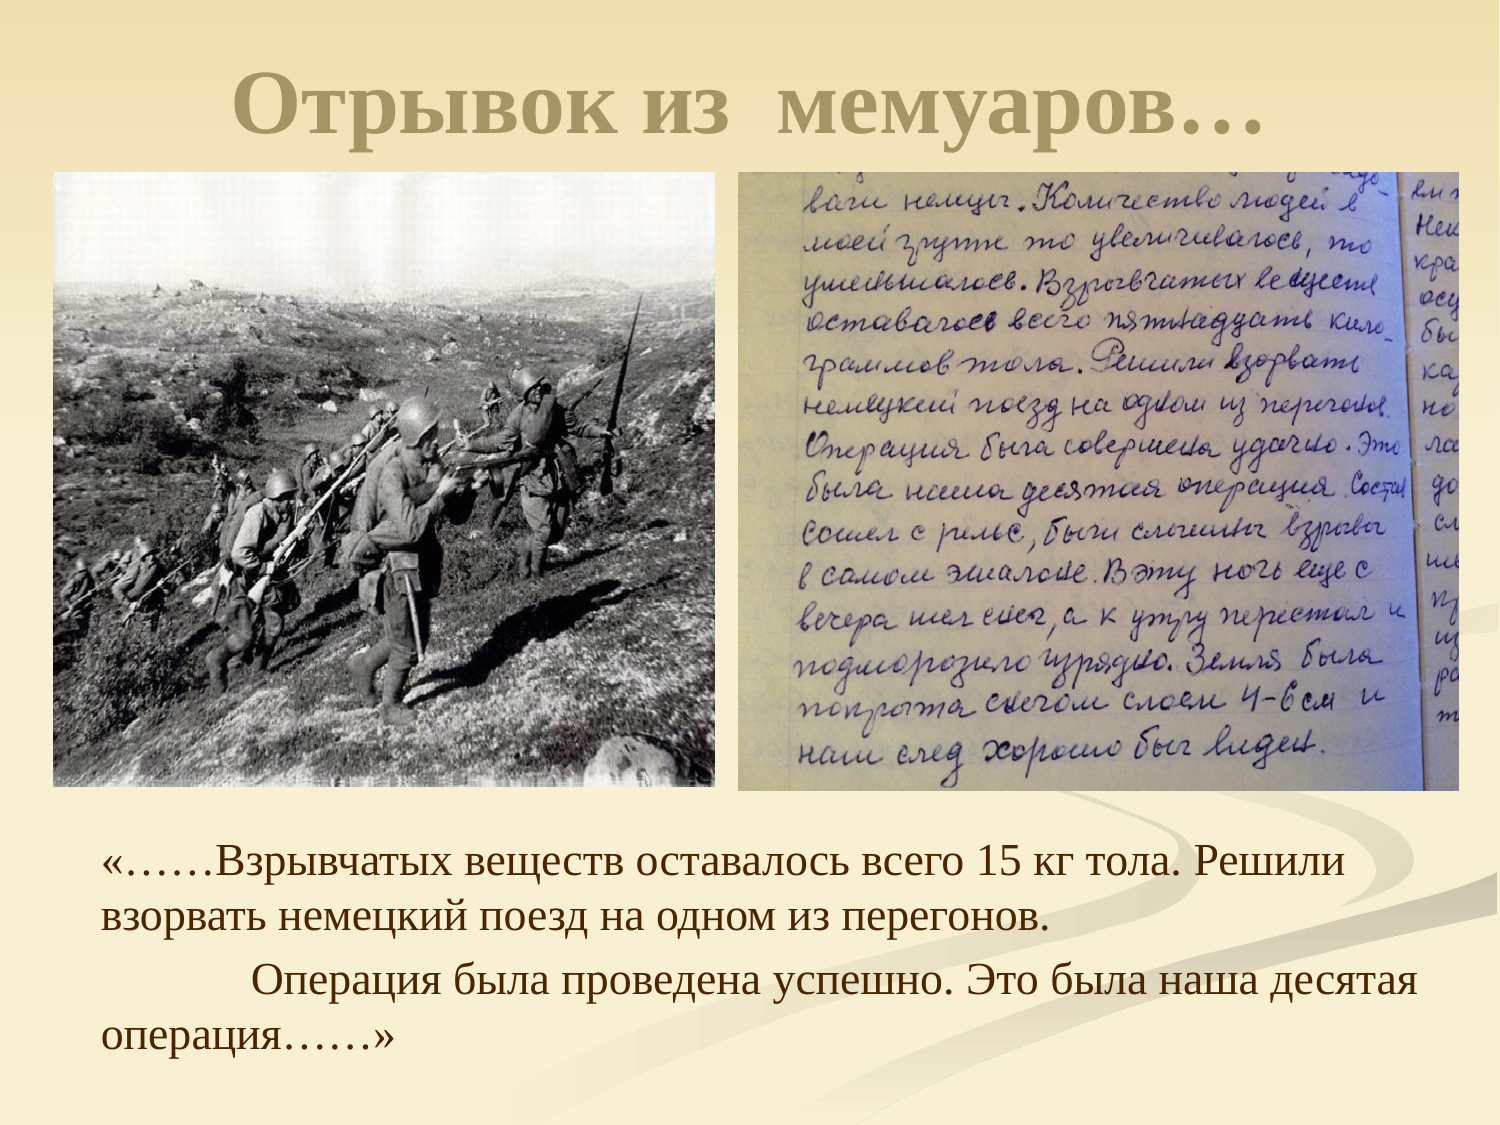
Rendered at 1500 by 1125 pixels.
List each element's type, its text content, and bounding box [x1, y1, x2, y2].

list «……Взрывчатых веществ оставалось всего 15 кг тола. Решили взорвать немецкий поезд на одном из перегонов. Операция была проведена успешно. Это была наша десятая операция……» [29, 822, 1459, 1071]
title Отрывок из мемуаров… [74, 44, 1426, 150]
picture [737, 172, 1459, 791]
picture [52, 172, 715, 788]
